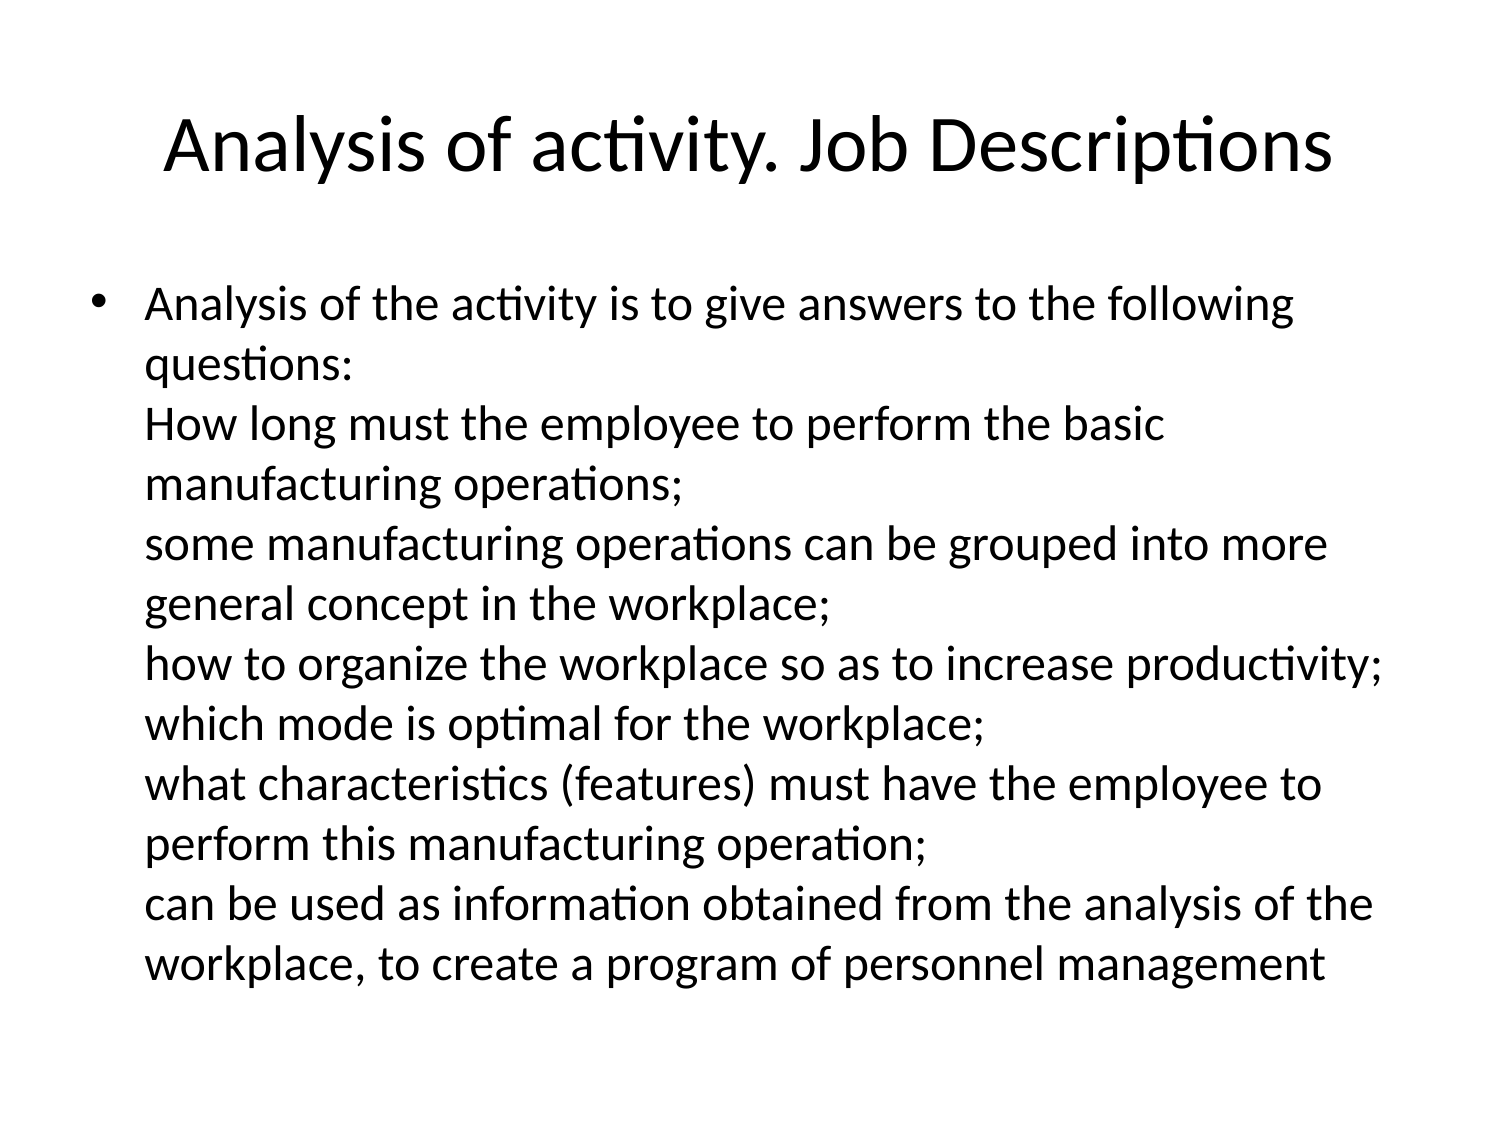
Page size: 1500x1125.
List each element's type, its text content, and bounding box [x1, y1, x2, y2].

list Analysis of the activity is to give answers to the following questions: How long must the employee to perform the basic manufacturing operations; some manufacturing operations can be grouped into more general concept in the workplace; how to organize the workplace so as to increase productivity; which mode is optimal for the workplace; what characteristics (features) must have the employee to perform this manufacturing operation; can be used as information obtained from the analysis of the workplace, to create a program of personnel management [75, 262, 1425, 1005]
title Analysis of activity. Job Descriptions [75, 45, 1425, 233]
